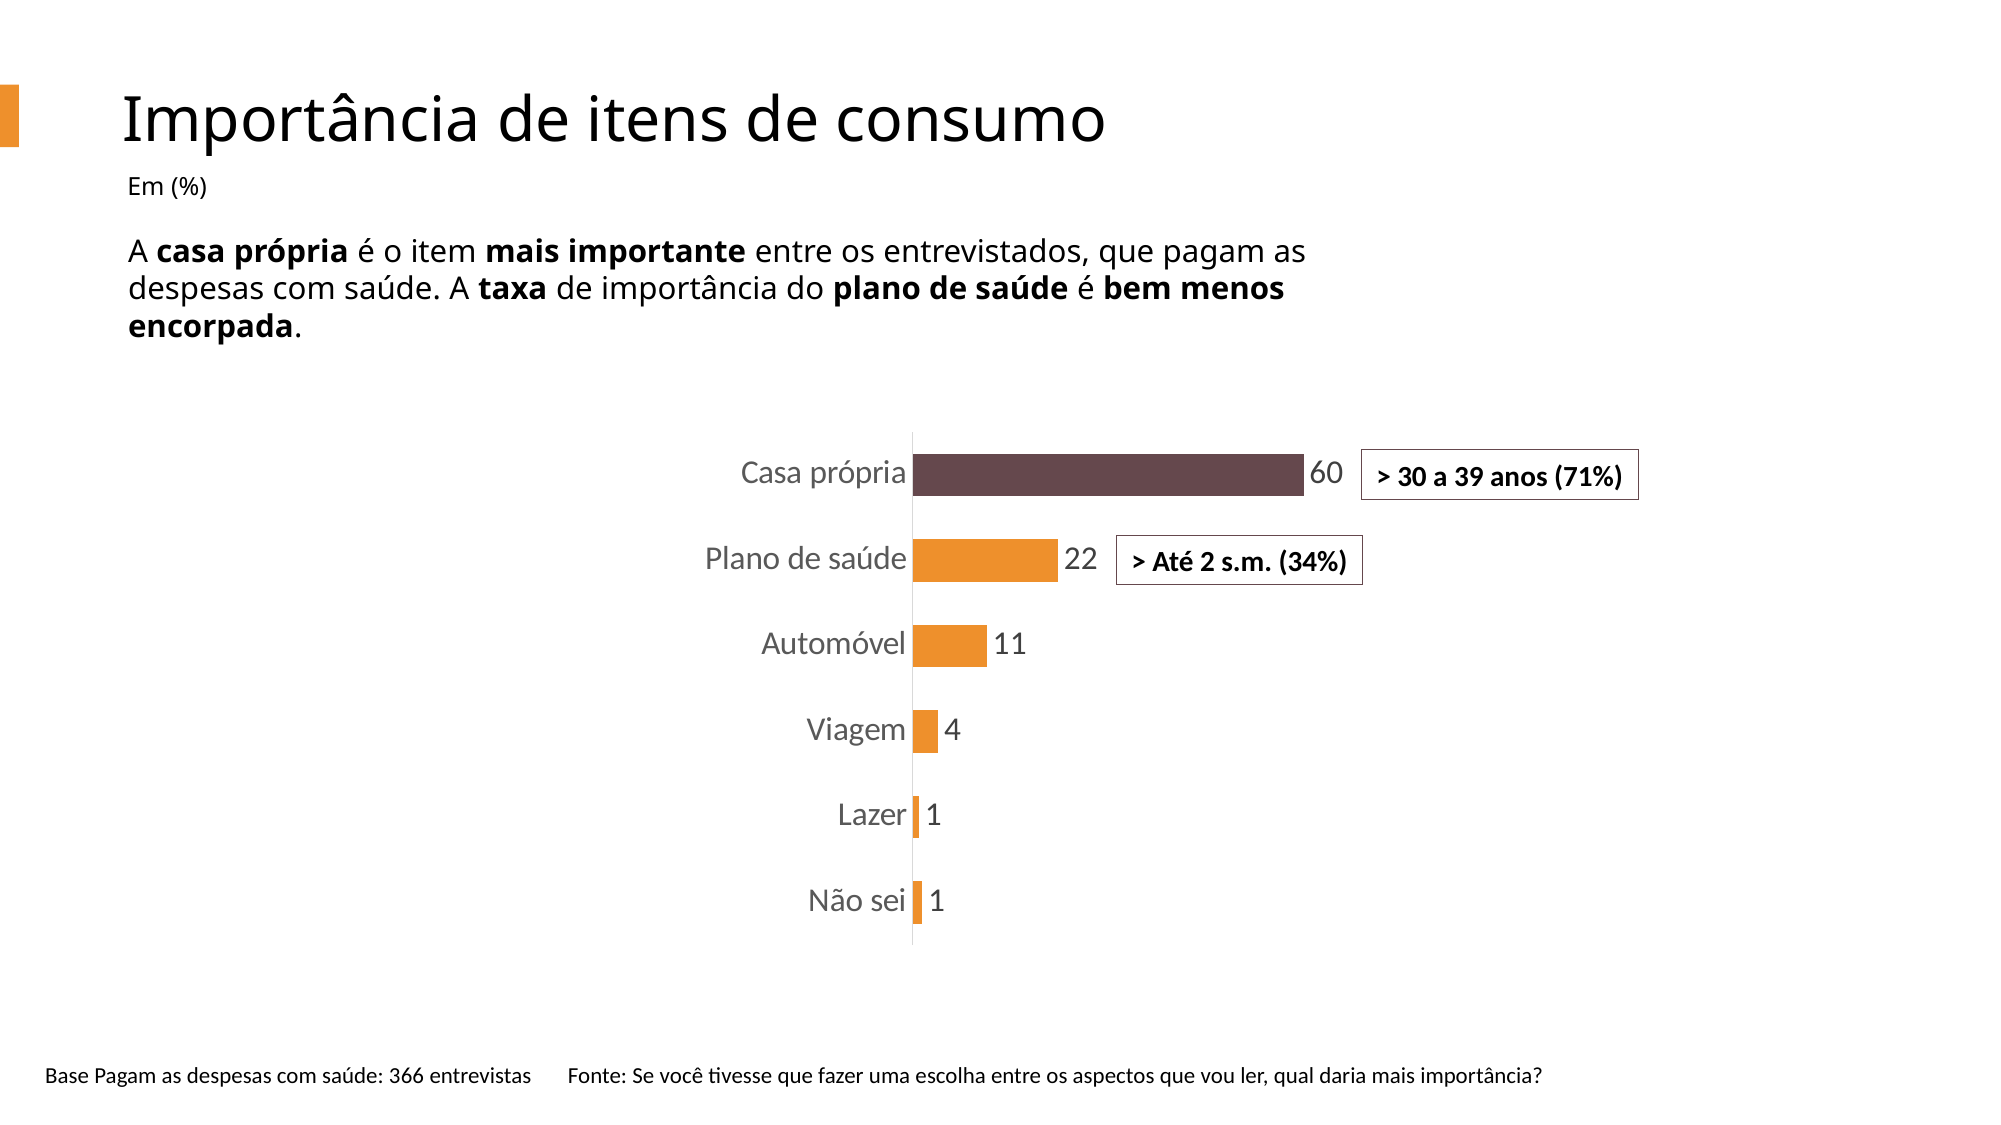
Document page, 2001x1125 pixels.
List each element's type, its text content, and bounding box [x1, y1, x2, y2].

text_box A casa própria é o item mais importante entre os entrevistados, que pagam as despesas com saúde. A taxa de importância do plano de saúde é bem menos encorpada. [113, 223, 1341, 351]
text_box Em (%) [112, 162, 222, 208]
text_box Importância de itens de consumo [107, 71, 1760, 162]
text_box Base Pagam as despesas com saúde: 366 entrevistas Fonte: Se você tivesse que fazer uma escolha entre os aspectos que vou ler, qual daria mais importância? [30, 1053, 2000, 1096]
chart [418, 409, 1586, 969]
text_box [0, 84, 20, 148]
text_box > 30 a 39 anos (71%) [1586, 449, 1639, 500]
